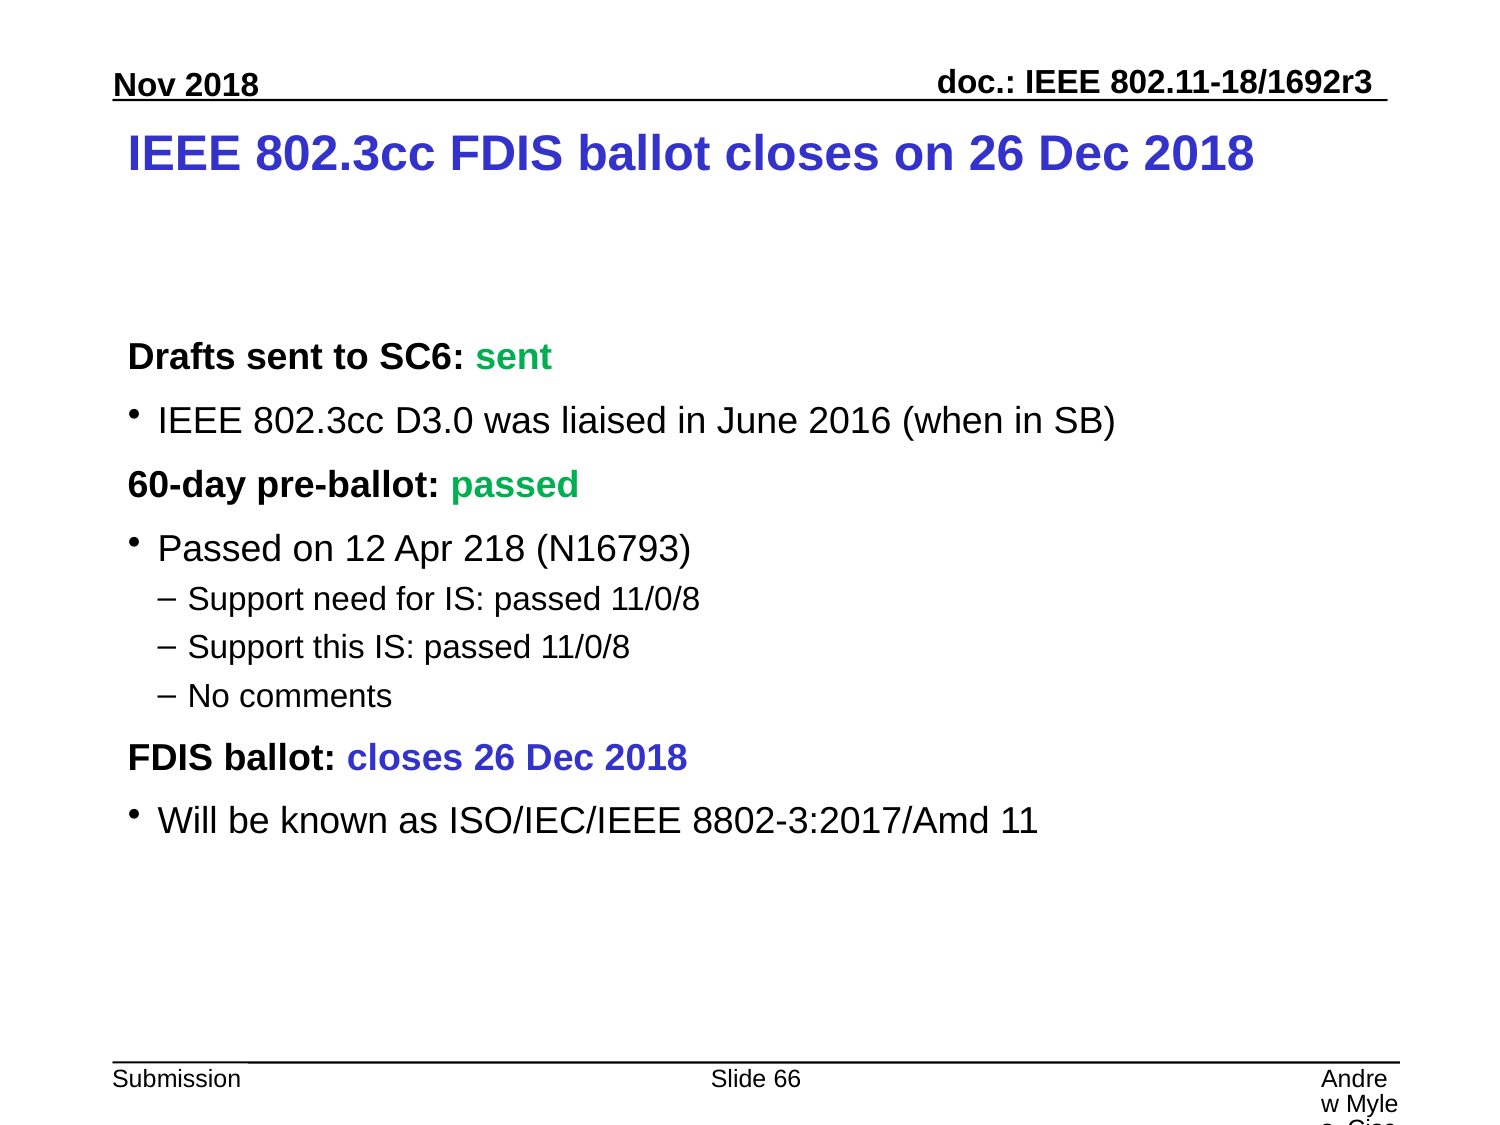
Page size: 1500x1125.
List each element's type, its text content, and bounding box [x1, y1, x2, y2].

footer Andrew Myles, Cisco [1320, 1061, 1402, 1093]
list Drafts sent to SC6: sent IEEE 802.3cc D3.0 was liaised in June 2016 (when in SB) 60-day pre-ballot: passed Passed on 12 Apr 218 (N16793) Support need for IS: passed 11/0/8 Support this IS: passed 11/0/8 No comments FDIS ballot: closes 26 Dec 2018 Will be known as ISO/IEC/IEEE 8802-3:2017/Amd 11 [112, 324, 1388, 1000]
slide_number Slide 66 [709, 1061, 803, 1093]
title IEEE 802.3cc FDIS ballot closes on 26 Dec 2018 [112, 112, 1388, 288]
